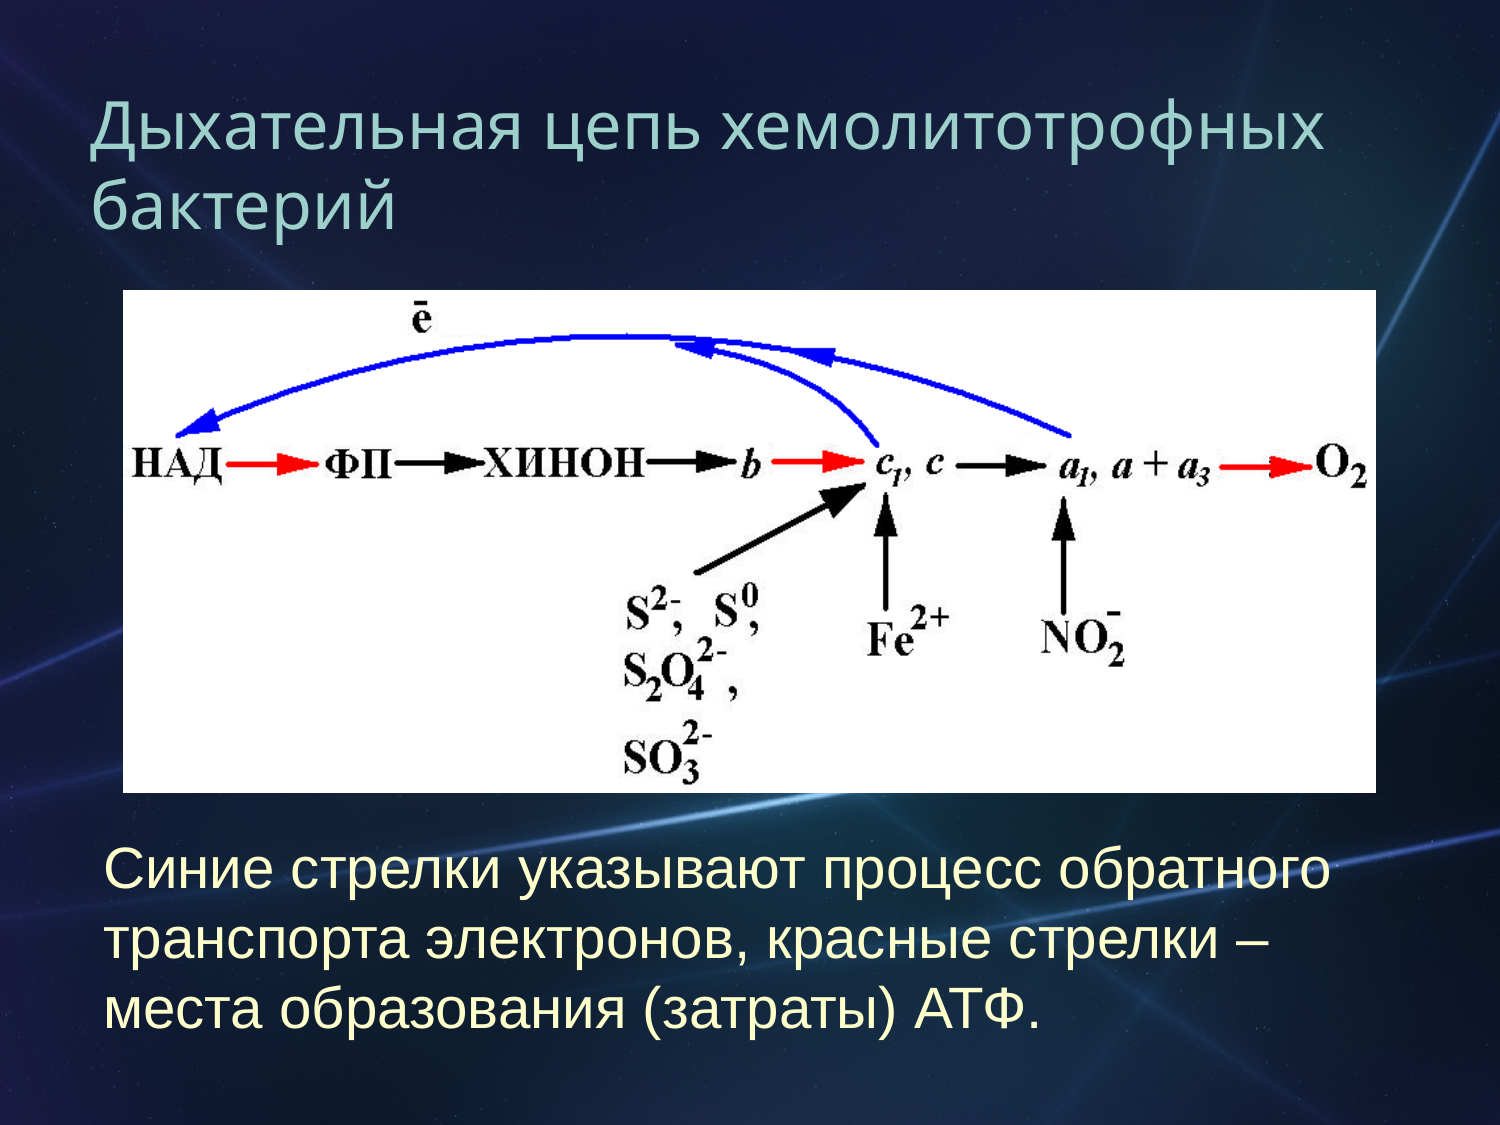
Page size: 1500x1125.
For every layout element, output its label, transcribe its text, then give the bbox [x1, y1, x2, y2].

picture [0, 0, 1500, 1125]
title Дыхательная цепь хемолитотрофных бактерий [75, 75, 1425, 256]
text_box Синие стрелки указывают процесс обратного транспорта электронов, красные стрелки – места образования (затраты) АТФ. [88, 822, 1448, 1048]
